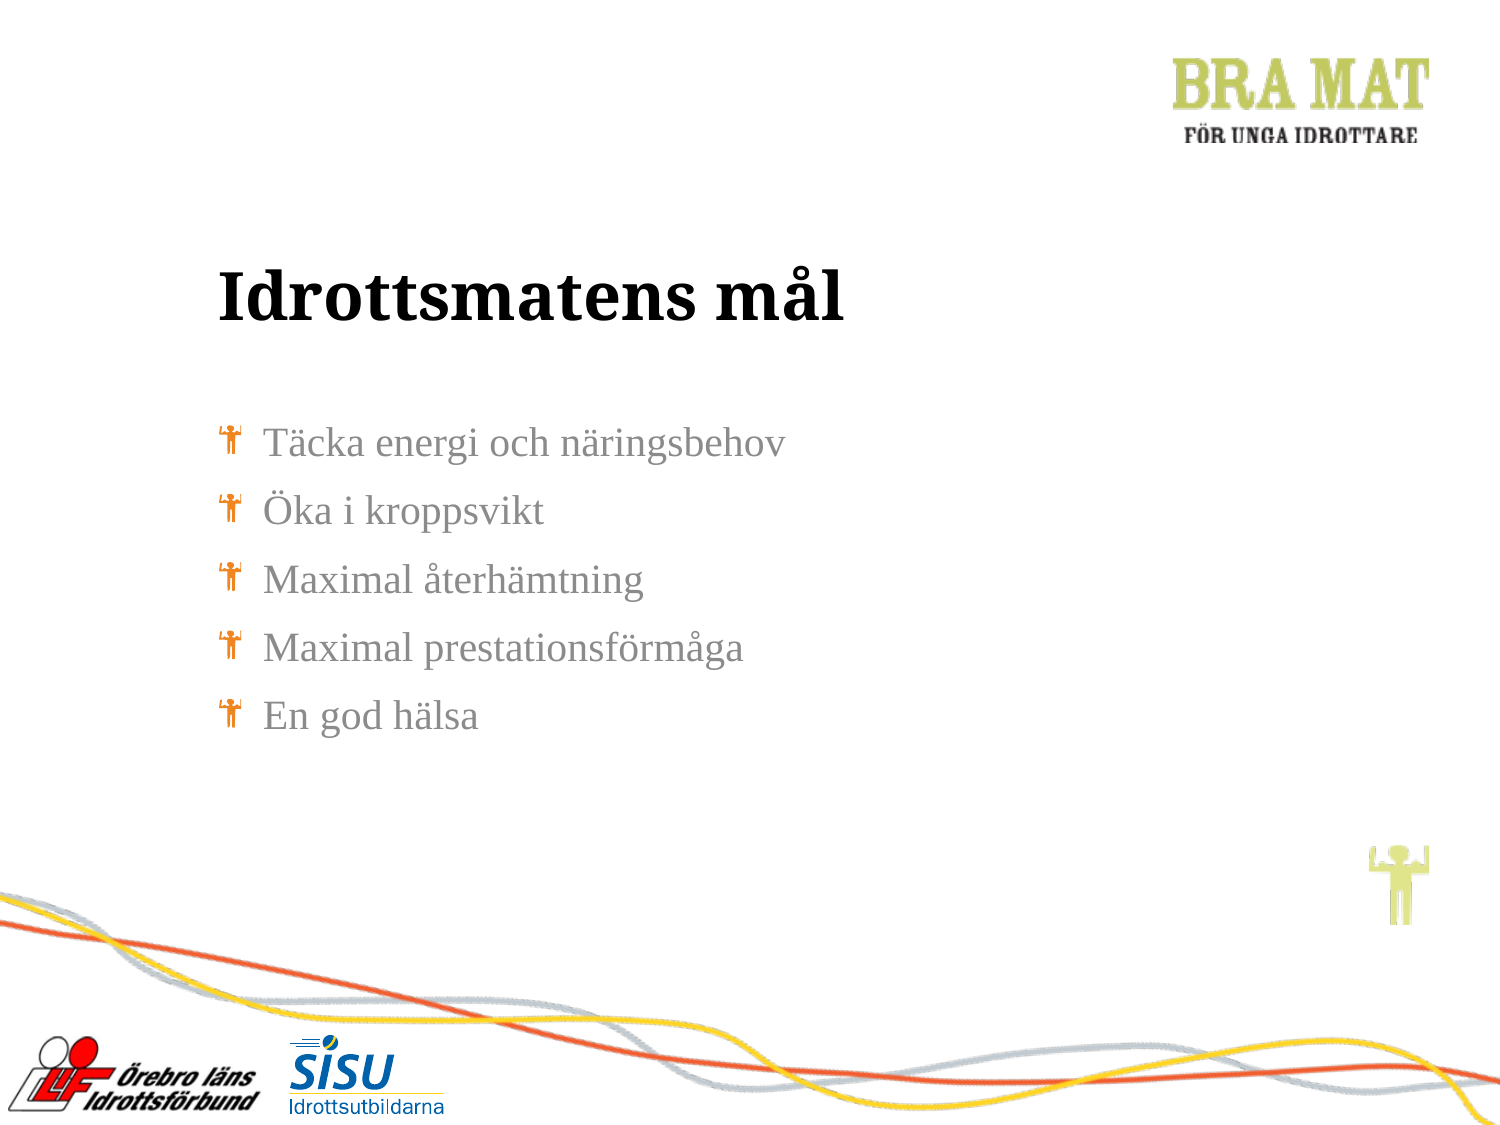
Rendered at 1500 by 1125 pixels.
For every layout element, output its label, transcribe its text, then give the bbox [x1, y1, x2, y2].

subtitle Täcka energi och näringsbehov Öka i kroppsvikt Maximal återhämtning Maximal prestationsförmåga En god hälsa [203, 397, 1275, 925]
title Idrottsmatens mål [203, 226, 1344, 360]
picture [1172, 57, 1430, 144]
picture [6, 1033, 279, 1113]
picture [1368, 845, 1430, 926]
